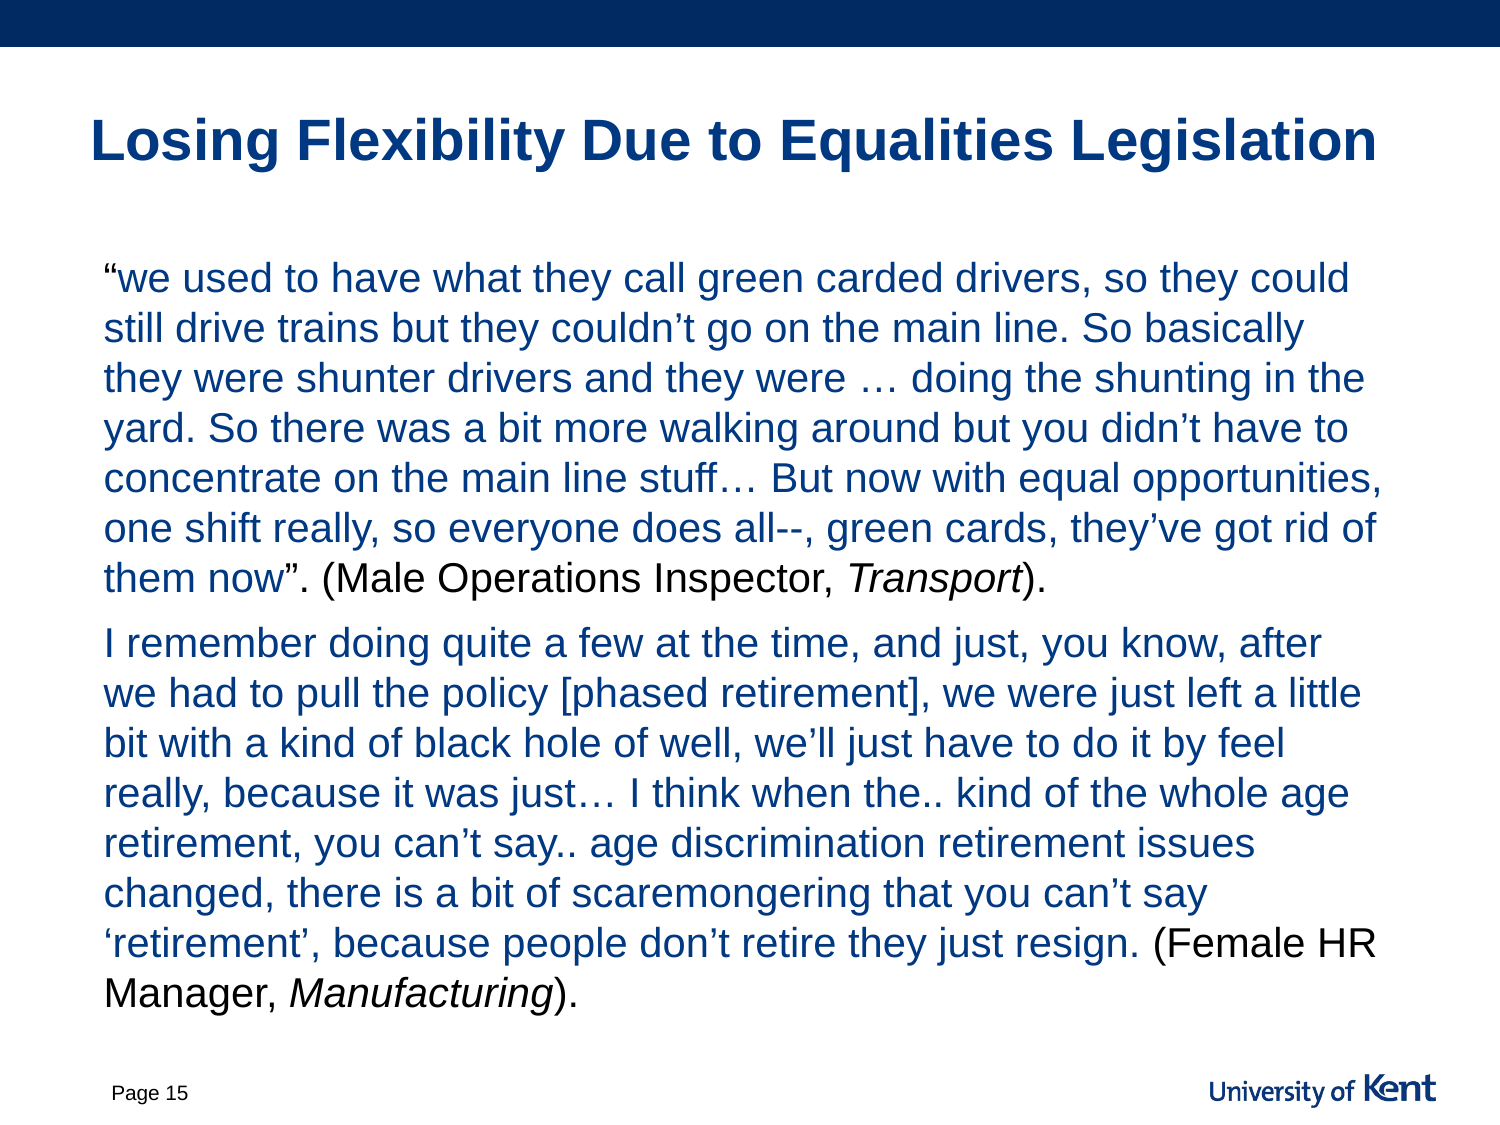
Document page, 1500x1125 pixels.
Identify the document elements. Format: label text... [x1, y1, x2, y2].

slide_number Page 15 [73, 1070, 204, 1115]
title Losing Flexibility Due to Equalities Legislation [75, 90, 1436, 185]
list “we used to have what they call green carded drivers, so they could still drive trains but they couldn’t go on the main line. So basically they were shunter drivers and they were … doing the shunting in the yard. So there was a bit more walking around but you didn’t have to concentrate on the main line stuff… But now with equal opportunities, one shift really, so everyone does all--, green cards, they’ve got rid of them now”. (Male Operations Inspector, Transport). I remember doing quite a few at the time, and just, you know, after we had to pull the policy [phased retirement], we were just left a little bit with a kind of black hole of well, we’ll just have to do it by feel really, because it was just… I think when the.. kind of the whole age retirement, you can’t say.. age discrimination retirement issues changed, there is a bit of scaremongering that you can’t say ‘retirement’, because people don’t retire they just resign. (Female HR Manager, Manufacturing). [88, 243, 1400, 1047]
picture [1210, 1074, 1436, 1108]
